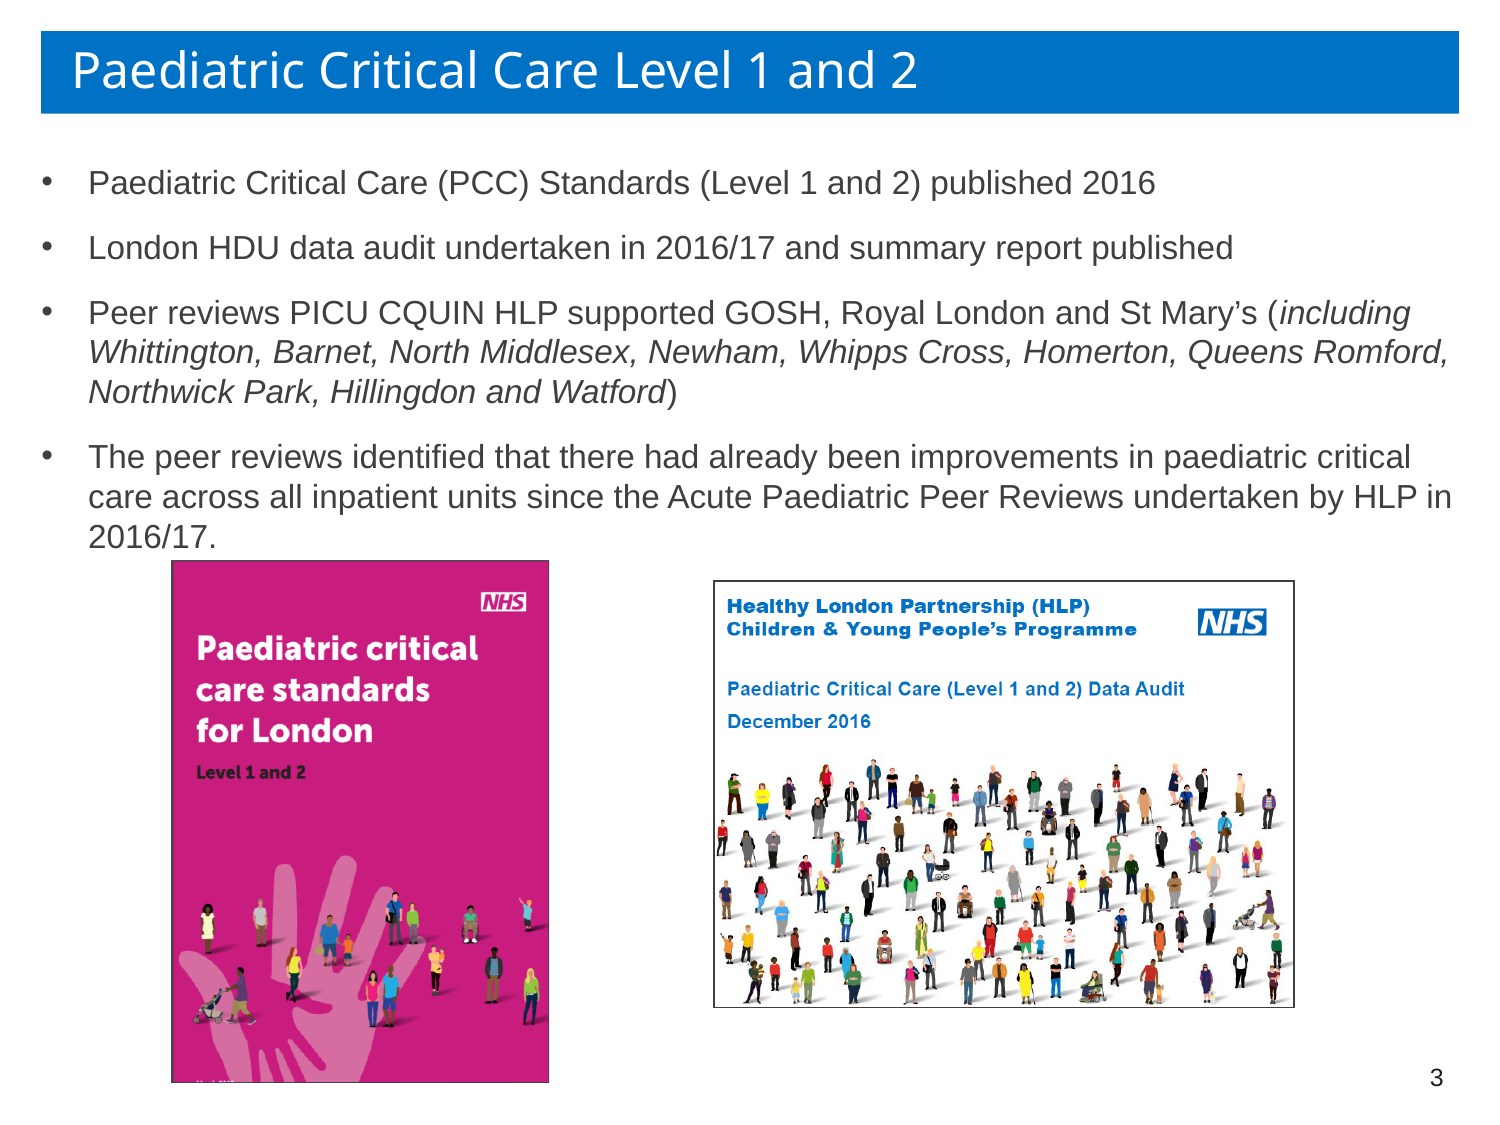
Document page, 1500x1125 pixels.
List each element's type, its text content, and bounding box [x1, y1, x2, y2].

title Paediatric Critical Care Level 1 and 2 [41, 31, 1459, 114]
slide_number 3 [1108, 1046, 1459, 1107]
picture [170, 560, 550, 1083]
picture [714, 581, 1294, 1008]
list Paediatric Critical Care (PCC) Standards (Level 1 and 2) published 2016 London HDU data audit undertaken in 2016/17 and summary report published Peer reviews PICU CQUIN HLP supported GOSH, Royal London and St Mary’s (including Whittington, Barnet, North Middlesex, Newham, Whipps Cross, Homerton, Queens Romford, Northwick Park, Hillingdon and Watford) The peer reviews identified that there had already been improvements in paediatric critical care across all inpatient units since the Acute Paediatric Peer Reviews undertaken by HLP in 2016/17. [41, 160, 1459, 1035]
